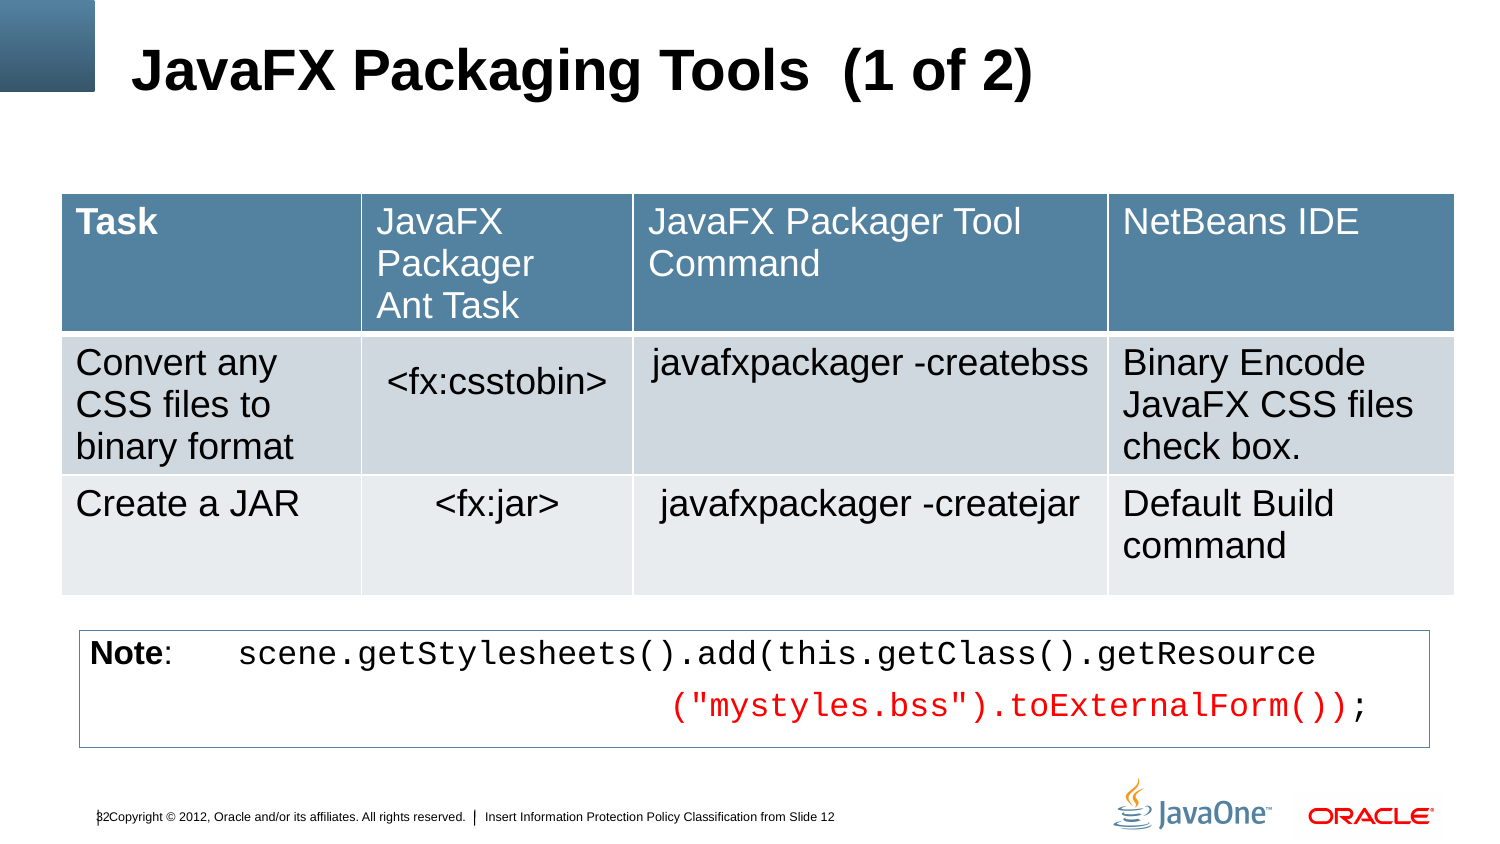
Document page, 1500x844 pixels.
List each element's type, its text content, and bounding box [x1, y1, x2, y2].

table_cell Convert any CSS files to binary format [62, 337, 361, 474]
table_header NetBeans IDE [1109, 194, 1454, 331]
table_cell Default Build command [1109, 476, 1454, 595]
table_cell <fx:jar> [362, 476, 632, 595]
table_header JavaFX Packager Tool Command [634, 194, 1107, 331]
table_header JavaFX Packager Ant Task [362, 194, 632, 331]
picture [1097, 761, 1288, 844]
table_cell javafxpackager -createjar [634, 476, 1107, 595]
list Note: scene.getStylesheets().add(this.getClass().getResource ("mystyles.bss").toExternalForm()); [79, 630, 1430, 748]
title JavaFX Packaging Tools (1 of 2) [131, 40, 1482, 107]
table_cell javafxpackager -createbss [634, 337, 1107, 474]
table_cell <fx:csstobin> [362, 337, 632, 474]
table_cell Create a JAR [62, 476, 361, 595]
picture [1293, 792, 1445, 840]
table_cell Binary Encode JavaFX CSS files check box. [1109, 337, 1454, 474]
table_header Task [62, 194, 361, 331]
